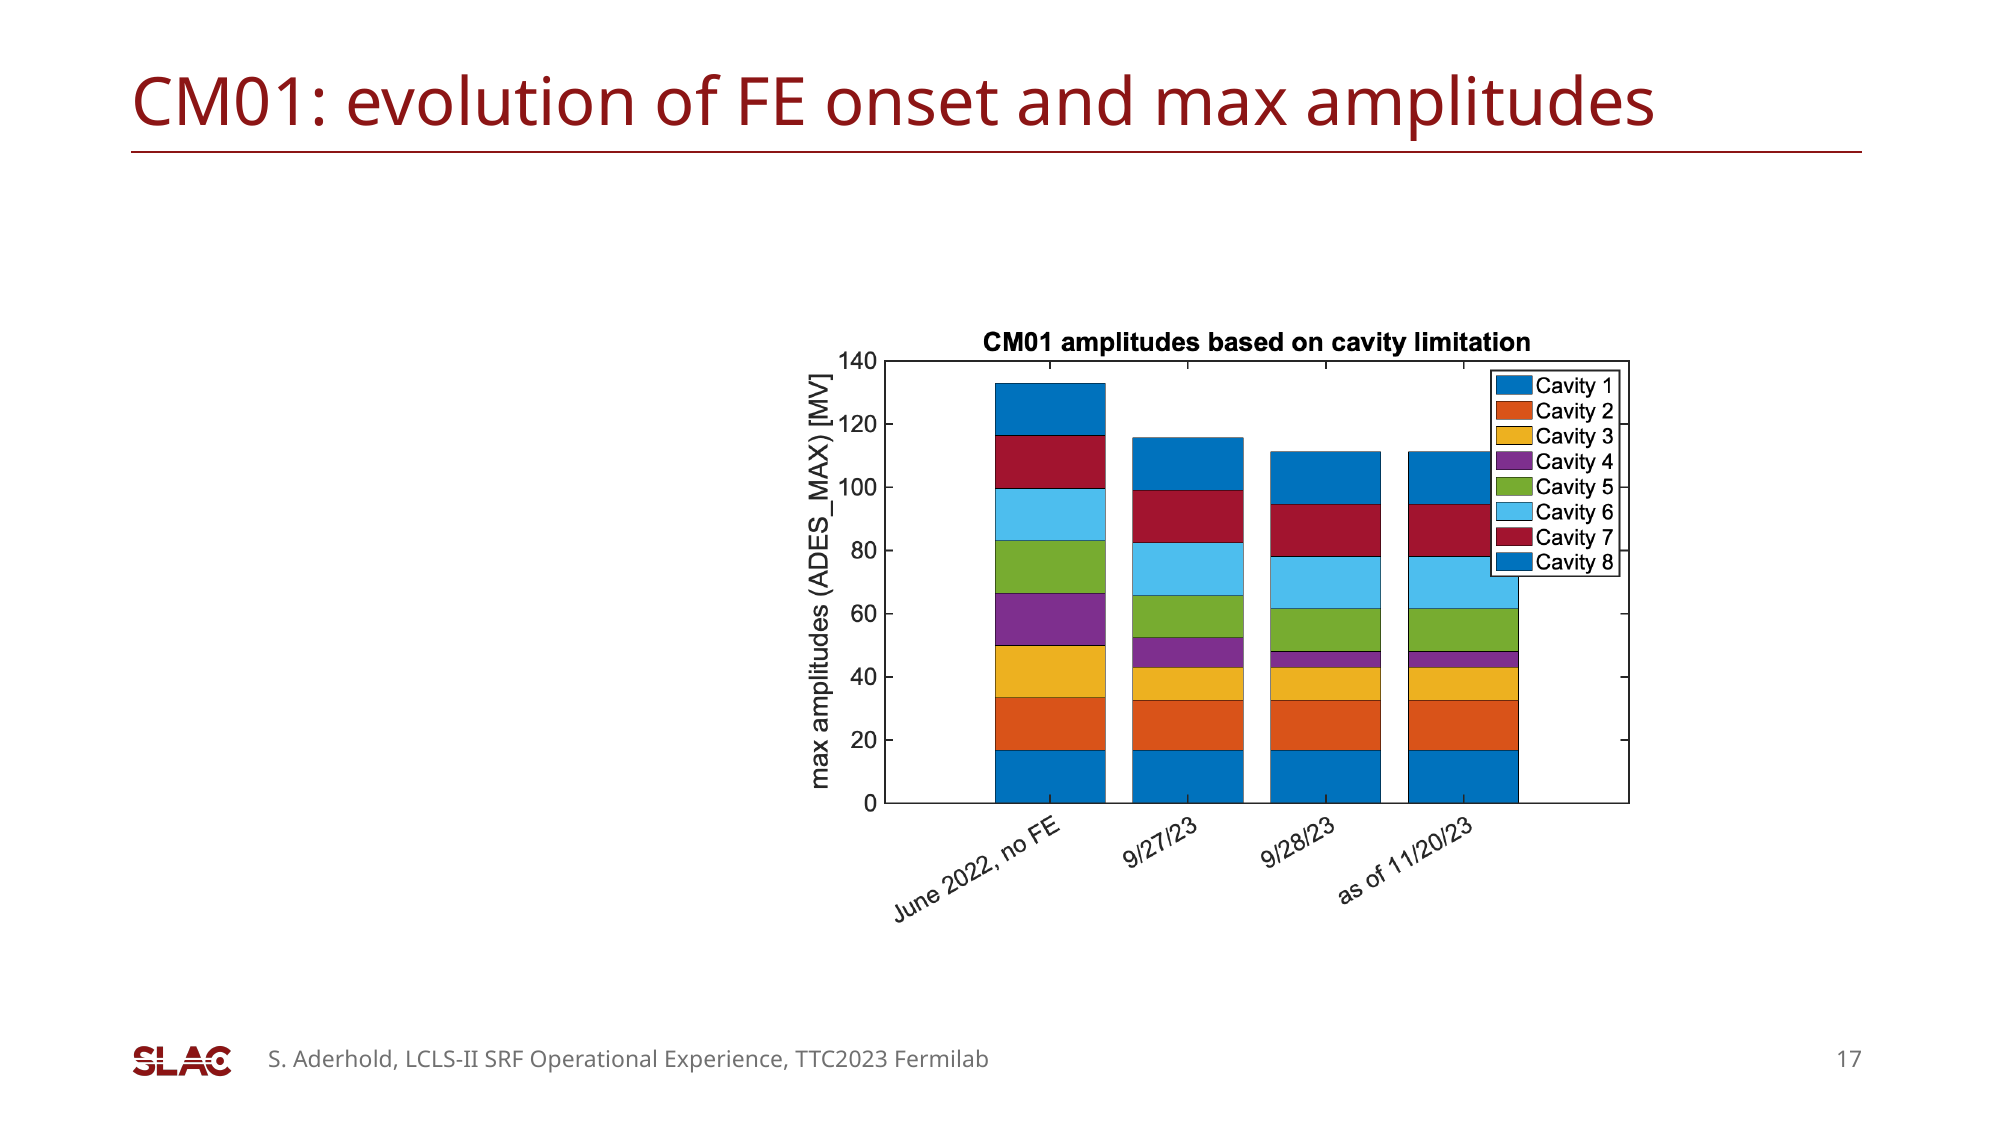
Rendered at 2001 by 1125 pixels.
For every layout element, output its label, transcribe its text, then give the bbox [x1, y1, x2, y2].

slide_number 17 [1412, 1030, 1863, 1091]
picture [129, 1043, 235, 1079]
picture [760, 314, 1720, 929]
footer S. Aderhold, LCLS-II SRF Operational Experience, TTC2023 Fermilab [268, 1030, 1229, 1091]
title CM01: evolution of FE onset and max amplitudes [131, 43, 1863, 148]
